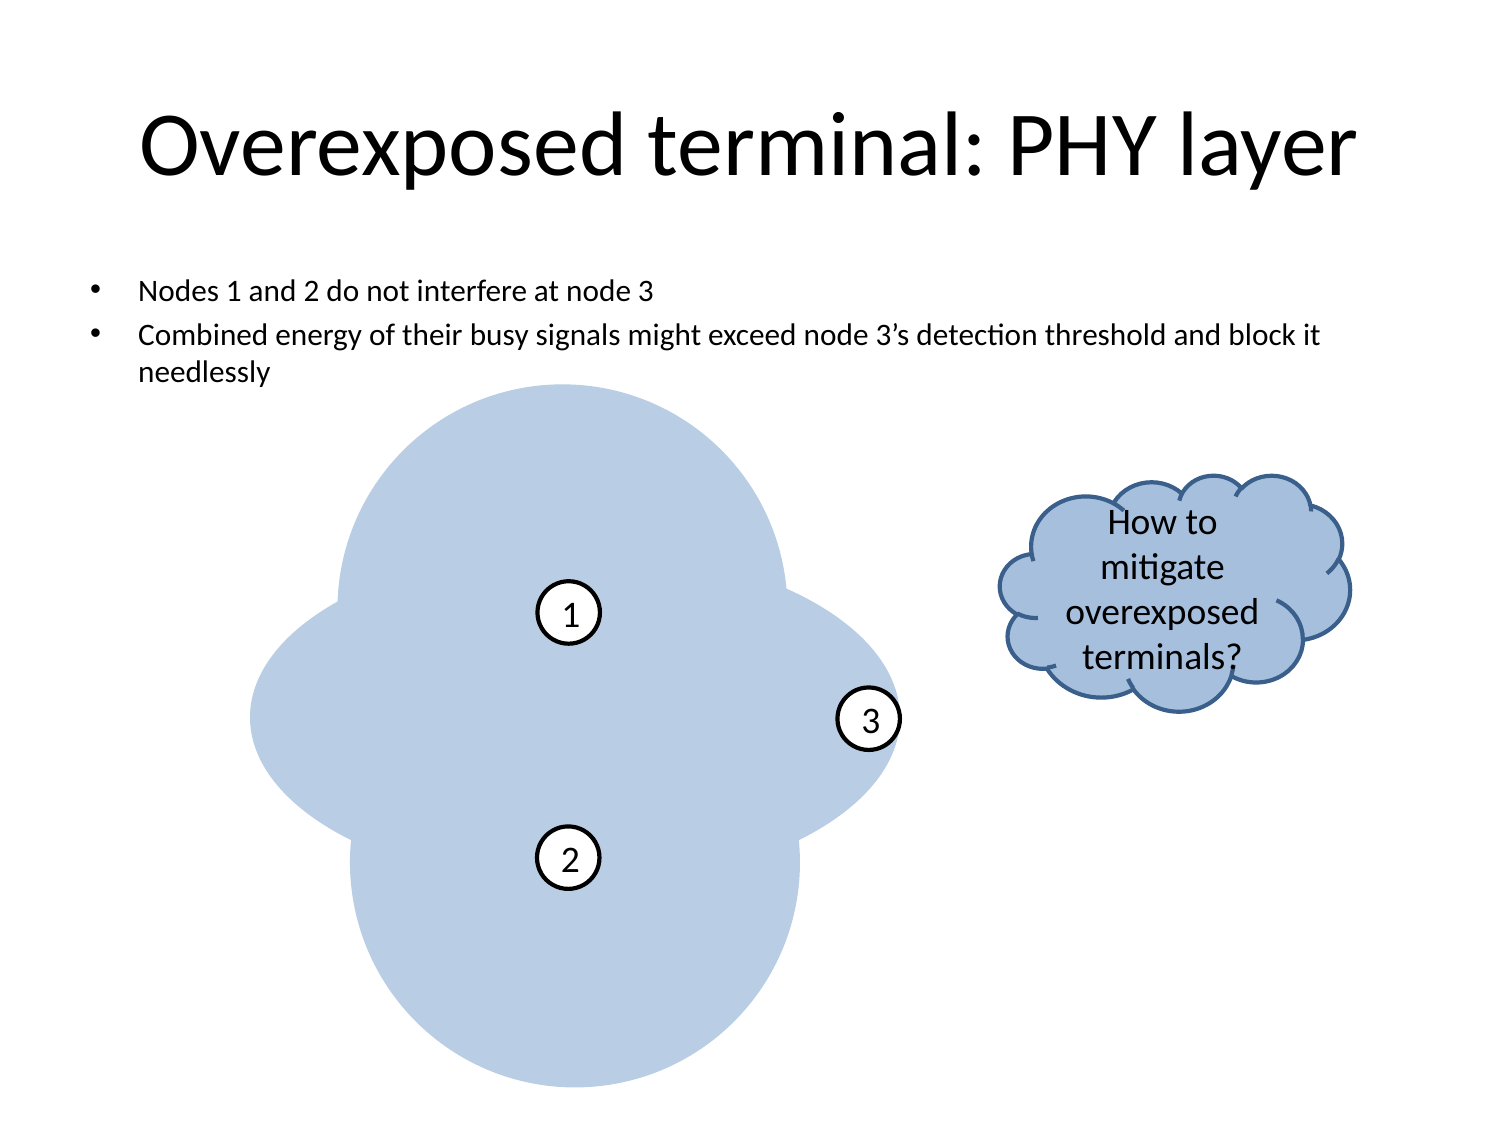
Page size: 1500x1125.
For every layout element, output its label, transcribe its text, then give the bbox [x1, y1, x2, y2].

text_box 3 [835, 685, 903, 753]
list Nodes 1 and 2 do not interfere at node 3 Combined energy of their busy signals might exceed node 3’s detection threshold and block it needlessly [75, 262, 1425, 399]
text_box [335, 399, 789, 600]
title Overexposed terminal: PHY layer [75, 45, 1425, 233]
text_box [247, 545, 902, 841]
text_box 2 [534, 824, 602, 891]
text_box How to mitigate overexposed terminals? [997, 473, 1353, 714]
text_box [347, 636, 803, 1090]
text_box 1 [535, 579, 603, 646]
